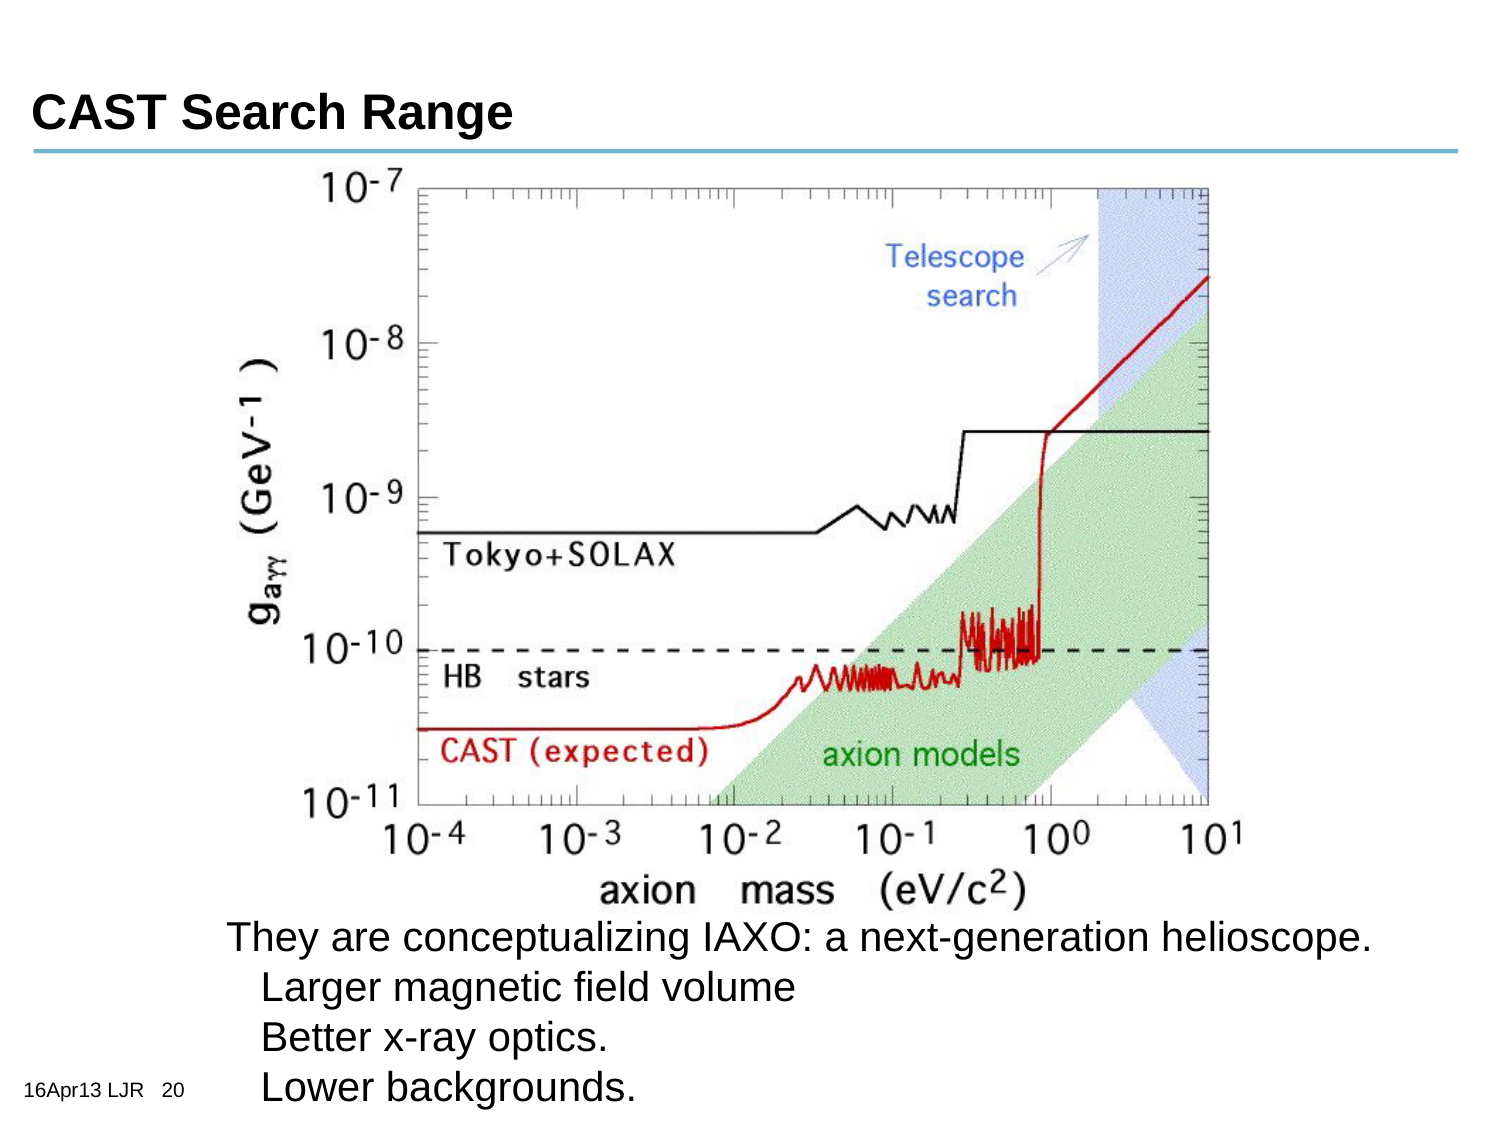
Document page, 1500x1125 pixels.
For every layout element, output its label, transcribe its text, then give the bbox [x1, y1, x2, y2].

title CAST Search Range [31, 27, 1307, 140]
text_box They are conceptualizing IAXO: a next-generation helioscope. Larger magnetic field volume Better x-ray optics. Lower backgrounds. [211, 902, 1473, 1118]
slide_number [8, 1068, 205, 1125]
picture [33, 103, 1459, 932]
